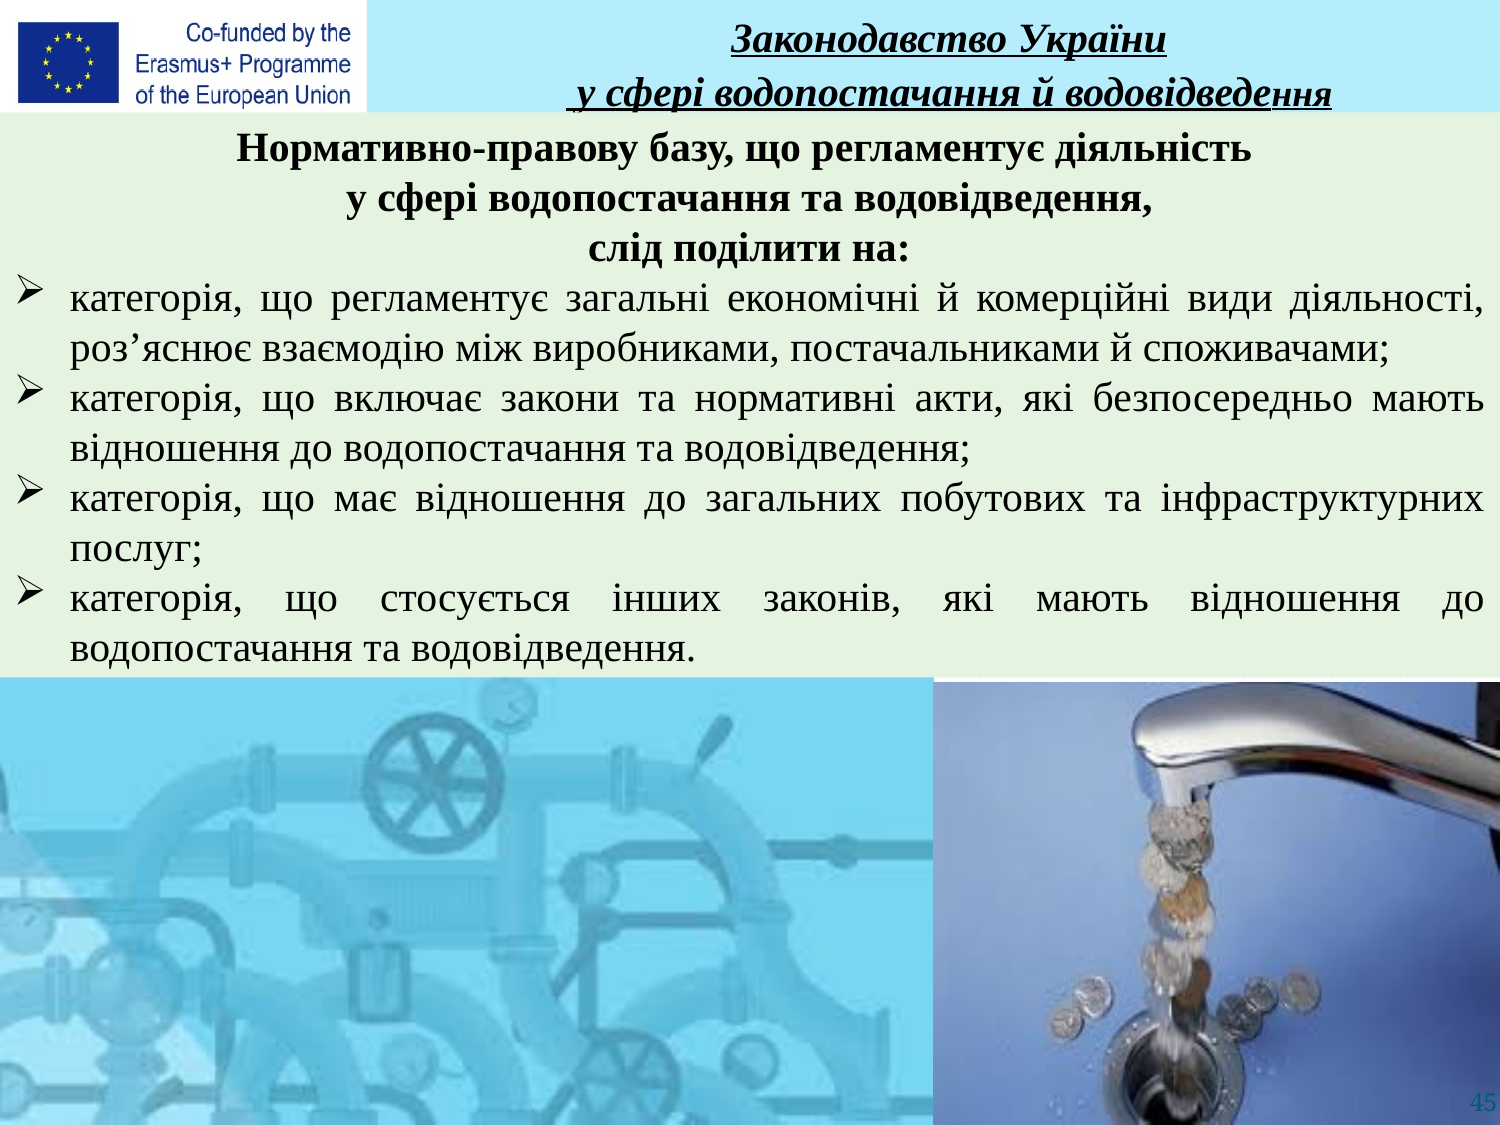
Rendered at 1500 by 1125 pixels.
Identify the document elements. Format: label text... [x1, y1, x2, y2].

text_box Законодавство України у сфері водопостачання й водовідведення [367, 0, 1500, 112]
picture [0, 672, 1500, 1125]
text_box Нормативно-правову базу, що регламентує діяльність у сфері водопостачання та водовідведення, слід поділити на: категорія, що регламентує загальні економічні й комерційні види діяльності, роз’яснює взаємодію між виробниками, постачальниками й споживачами; категорія, що включає закони та нормативні акти, які безпосередньо мають відношення до водопостачання та водовідведення; категорія, що має відношення до загальних побутових та інфраструктурних послуг; категорія, що стосується інших законів, які мають відношення до водопостачання та водовідведення. [0, 112, 1500, 678]
picture [0, 0, 367, 128]
